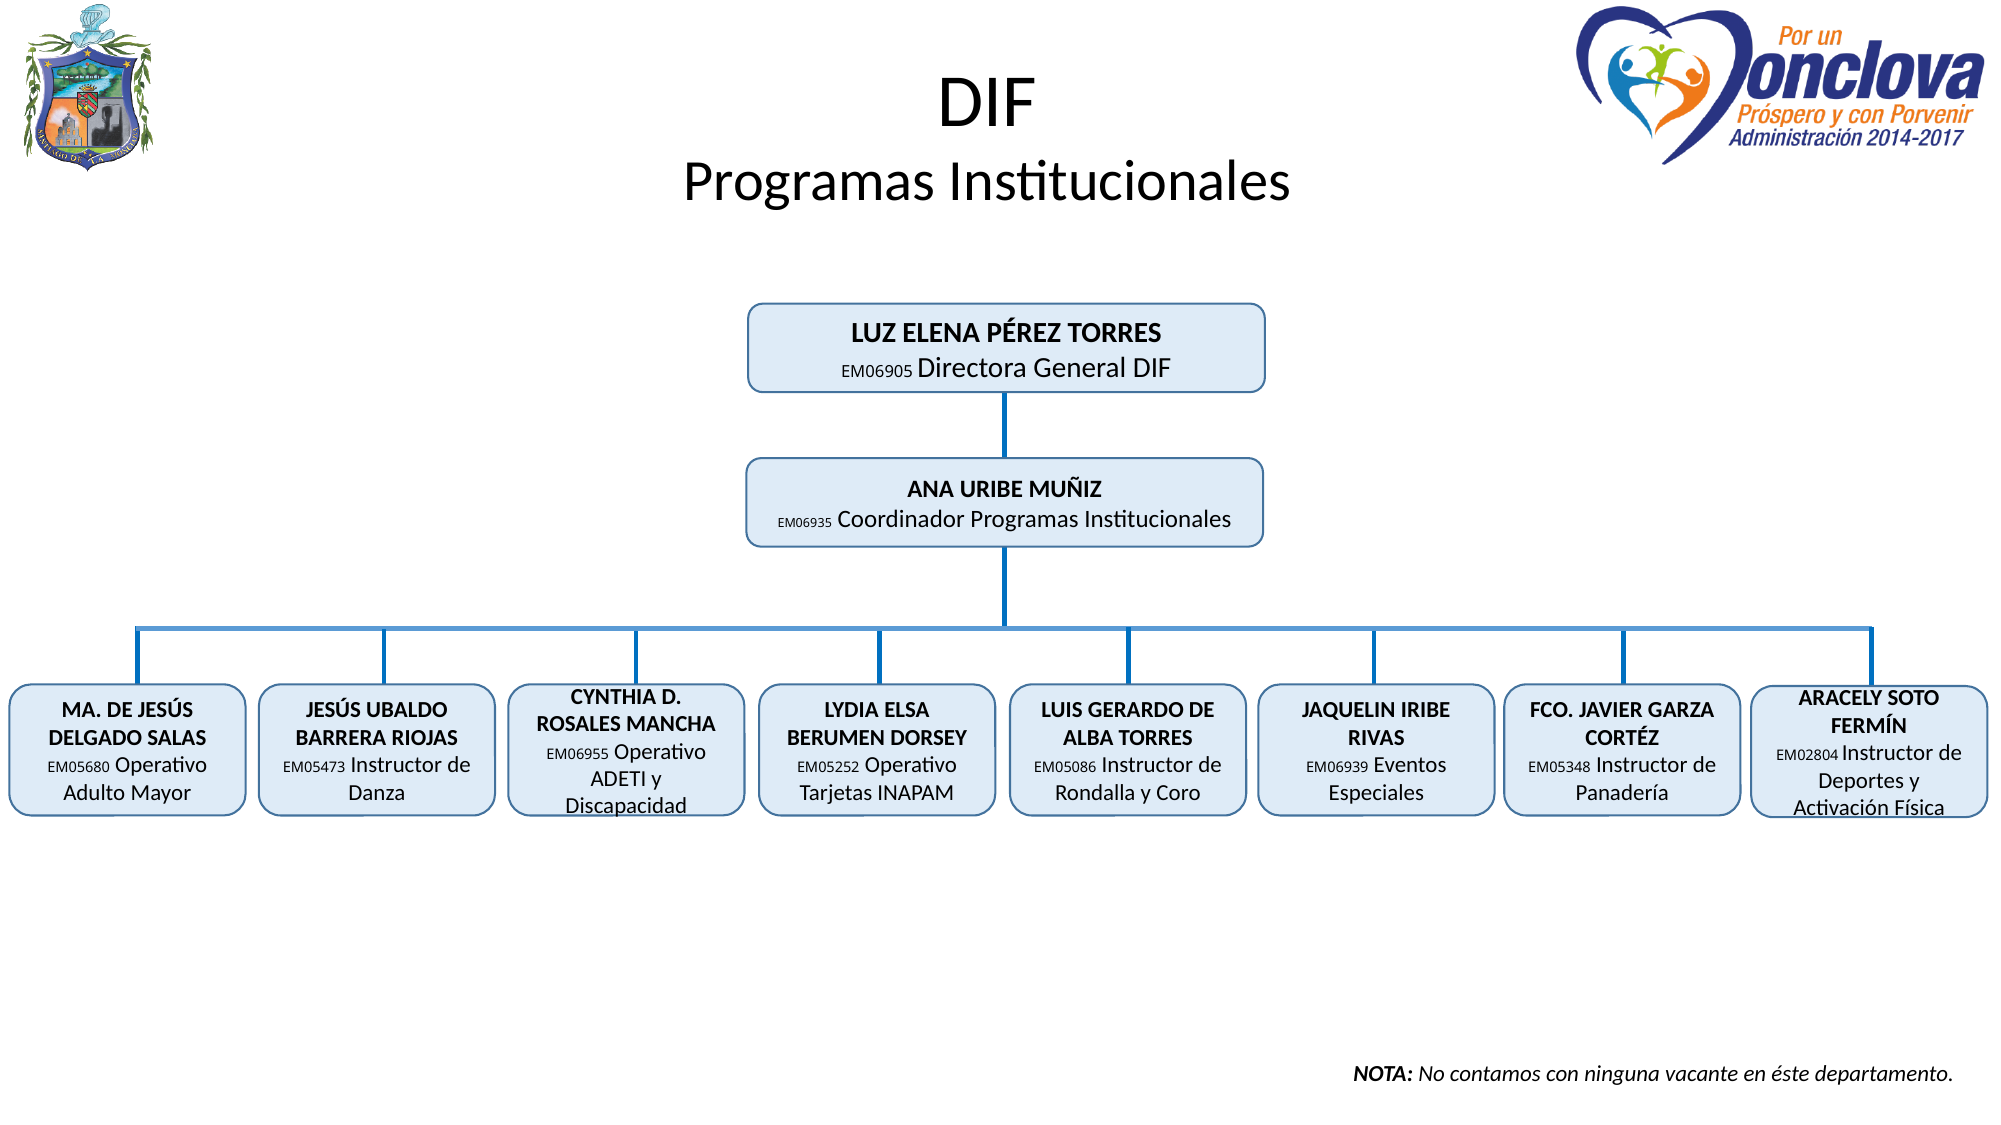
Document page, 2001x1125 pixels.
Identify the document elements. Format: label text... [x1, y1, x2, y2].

text_box ARACELY SOTO FERMÍN EM02804 Instructor de Deportes y Activación Física [1750, 684, 1989, 819]
text_box ANA URIBE MUÑIZ EM06935 Coordinador Programas Institucionales [745, 457, 1004, 548]
text_box ANA URIBE MUÑIZ EM06935 Coordinador Programas Institucionales [1005, 457, 1265, 548]
text_box FCO. JAVIER GARZA CORTÉZ EM05348 Instructor de Panadería [1503, 683, 1742, 817]
text_box NOTA: No contamos con ninguna vacante en éste departamento. [1298, 1051, 1970, 1094]
text_box LUZ ELENA PÉREZ TORRES EM06905 Directora General DIF [747, 302, 1266, 394]
picture [1576, 6, 2000, 165]
text_box DIF Programas Institucionales [520, 63, 1455, 200]
picture [24, 4, 153, 172]
text_box LUIS GERARDO DE ALBA TORRES EM05086 Instructor de Rondalla y Coro [1008, 683, 1248, 817]
text_box JAQUELIN IRIBE RIVAS EM06939 Eventos Especiales [1257, 683, 1496, 817]
text_box MA. DE JESÚS DELGADO SALAS EM05680 Operativo Adulto Mayor [8, 683, 247, 817]
text_box CYNTHIA D. ROSALES MANCHA EM06955 Operativo ADETI y Discapacidad [507, 683, 746, 817]
text_box JESÚS UBALDO BARRERA RIOJAS EM05473 Instructor de Danza [257, 683, 497, 817]
text_box LYDIA ELSA BERUMEN DORSEY EM05252 Operativo Tarjetas INAPAM [758, 683, 997, 817]
